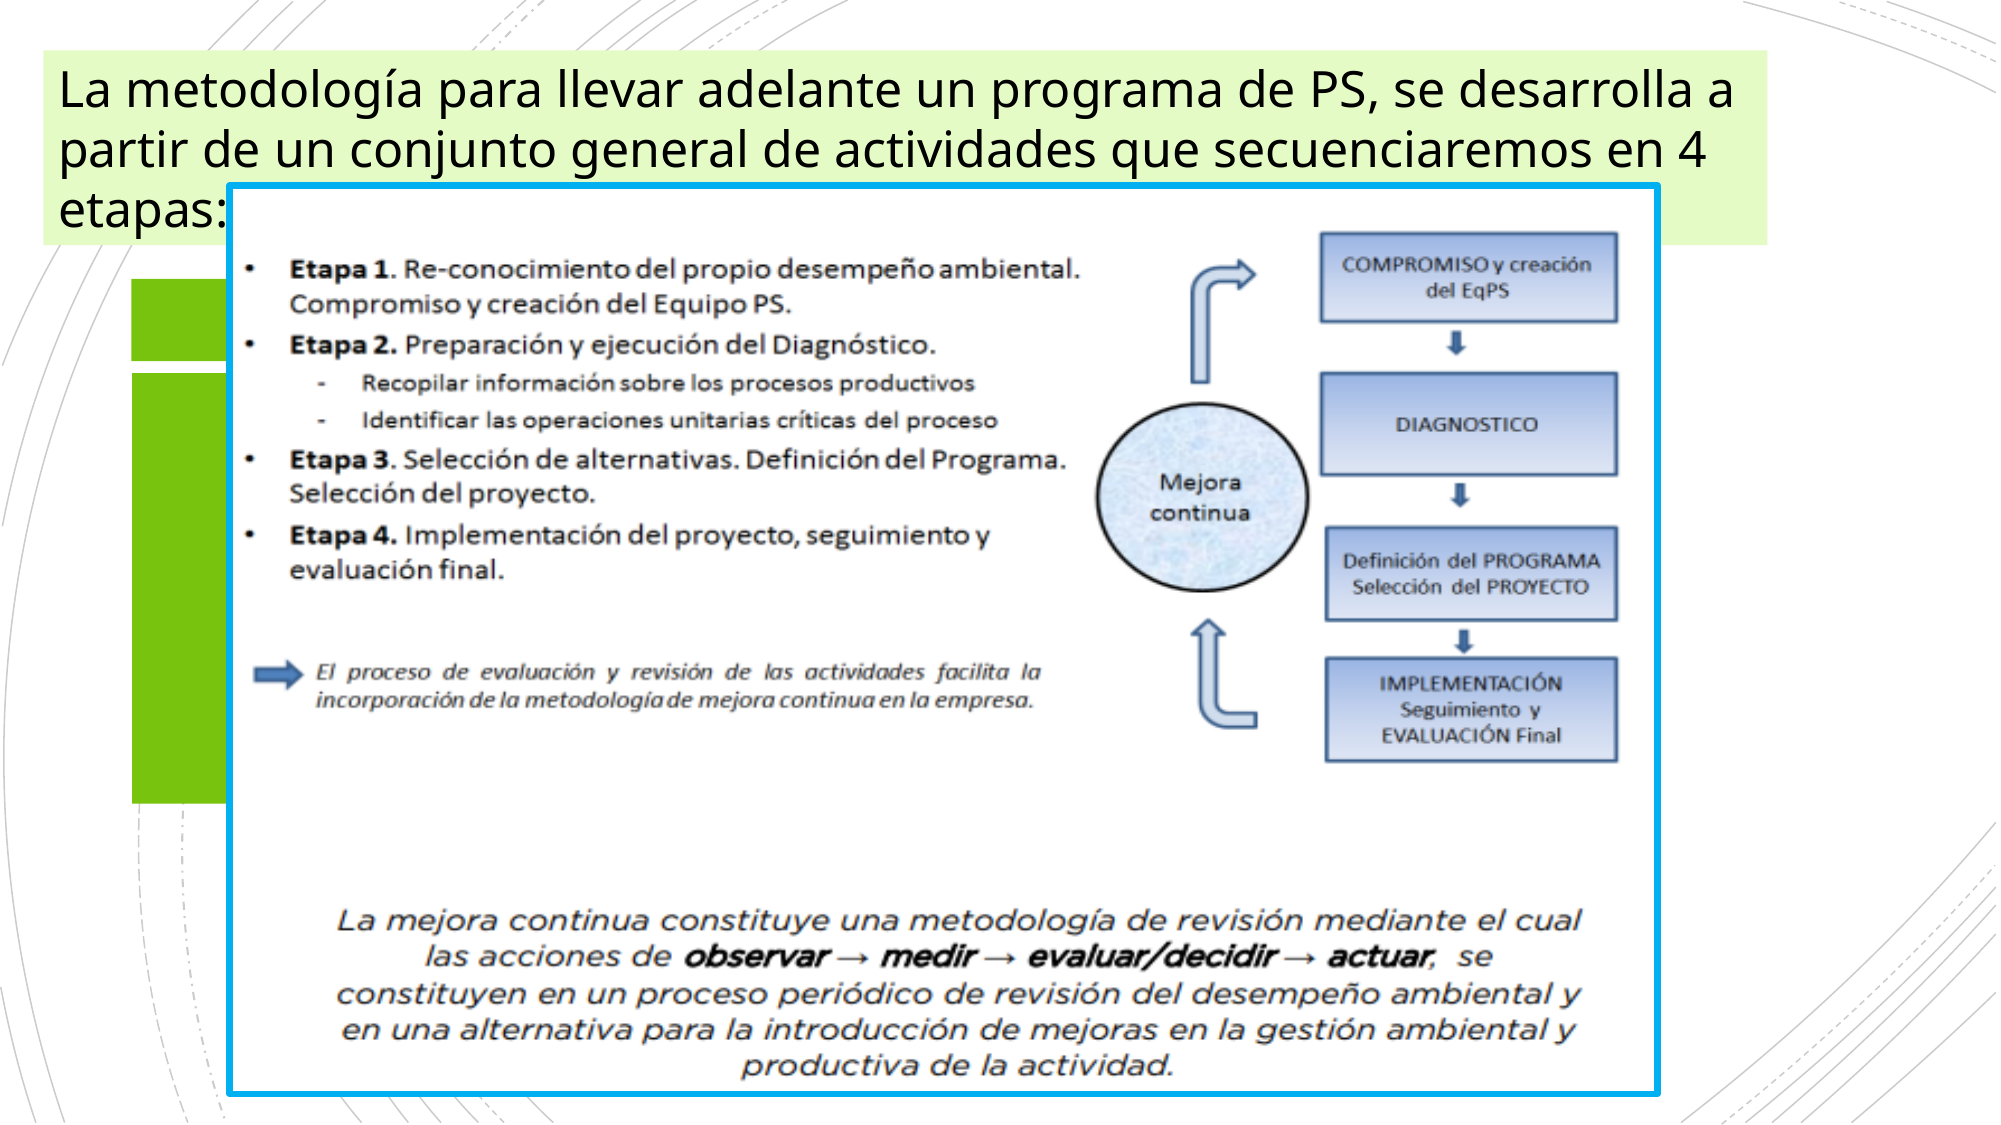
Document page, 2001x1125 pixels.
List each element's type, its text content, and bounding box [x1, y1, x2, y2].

text_box La metodología para llevar adelante un programa de PS, se desarrolla a partir de un conjunto general de actividades que secuenciaremos en 4 etapas: [43, 50, 1768, 246]
picture [234, 190, 1653, 1090]
